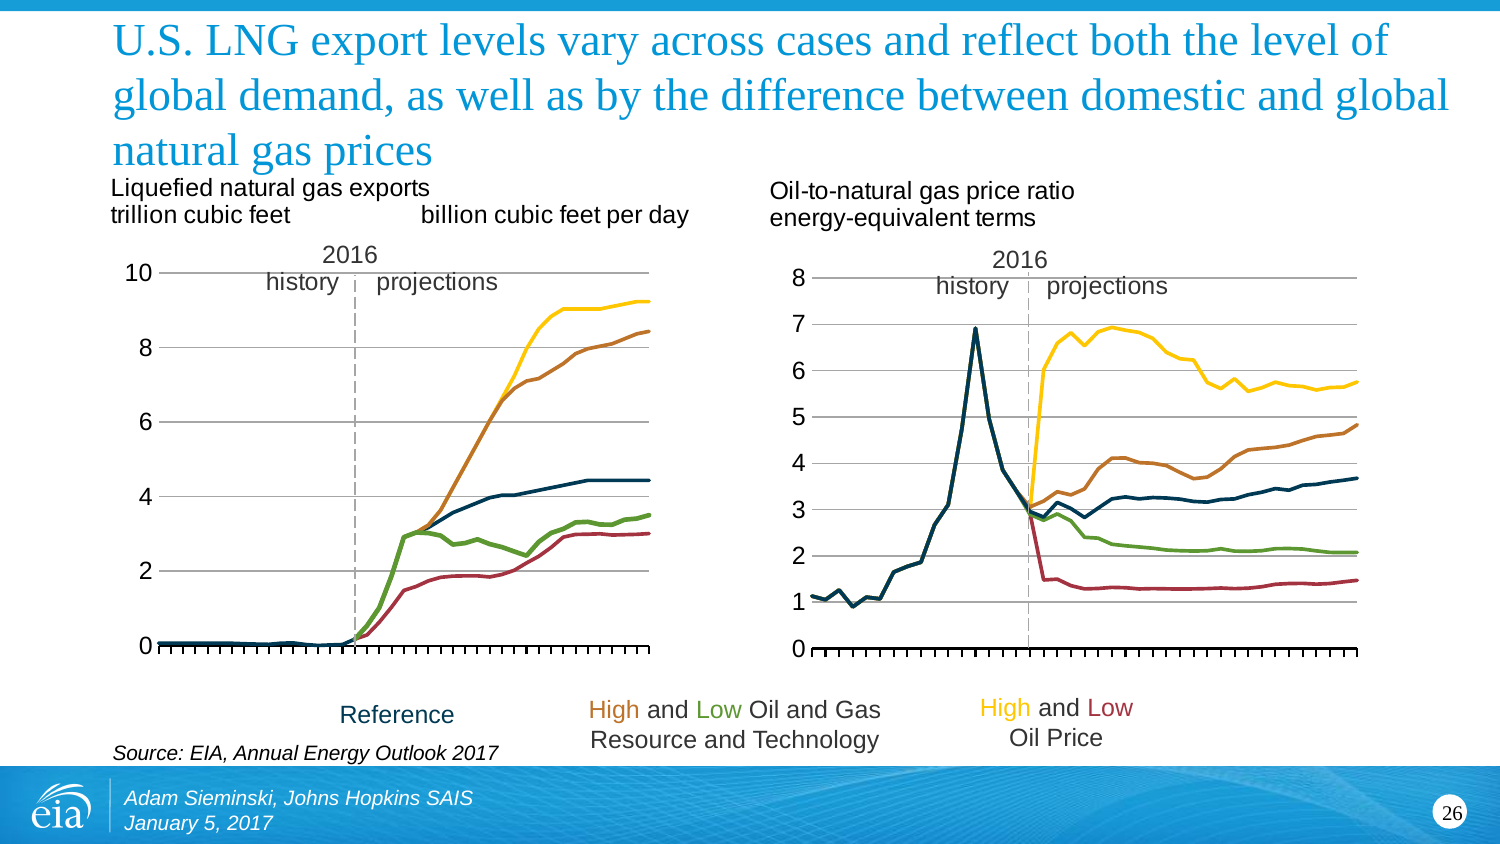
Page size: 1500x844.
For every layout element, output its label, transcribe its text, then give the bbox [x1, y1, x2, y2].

title U.S. LNG export levels vary across cases and reflect both the level of global demand, as well as by the difference between domestic and global natural gas prices [112, 51, 1485, 176]
chart [105, 170, 752, 702]
text_box Reference [296, 709, 499, 739]
list Source: EIA, Annual Energy Outlook 2017 [112, 731, 1425, 766]
footer Adam Sieminski, Johns Hopkins SAIS January 5, 2017 [109, 786, 1290, 835]
chart [764, 172, 1426, 704]
text_box High and Low Oil and Gas Resource and Technology [582, 690, 888, 735]
picture [0, 766, 1500, 844]
slide_number 26 [1421, 789, 1485, 835]
text_box High and Low Oil Price [962, 713, 1151, 733]
